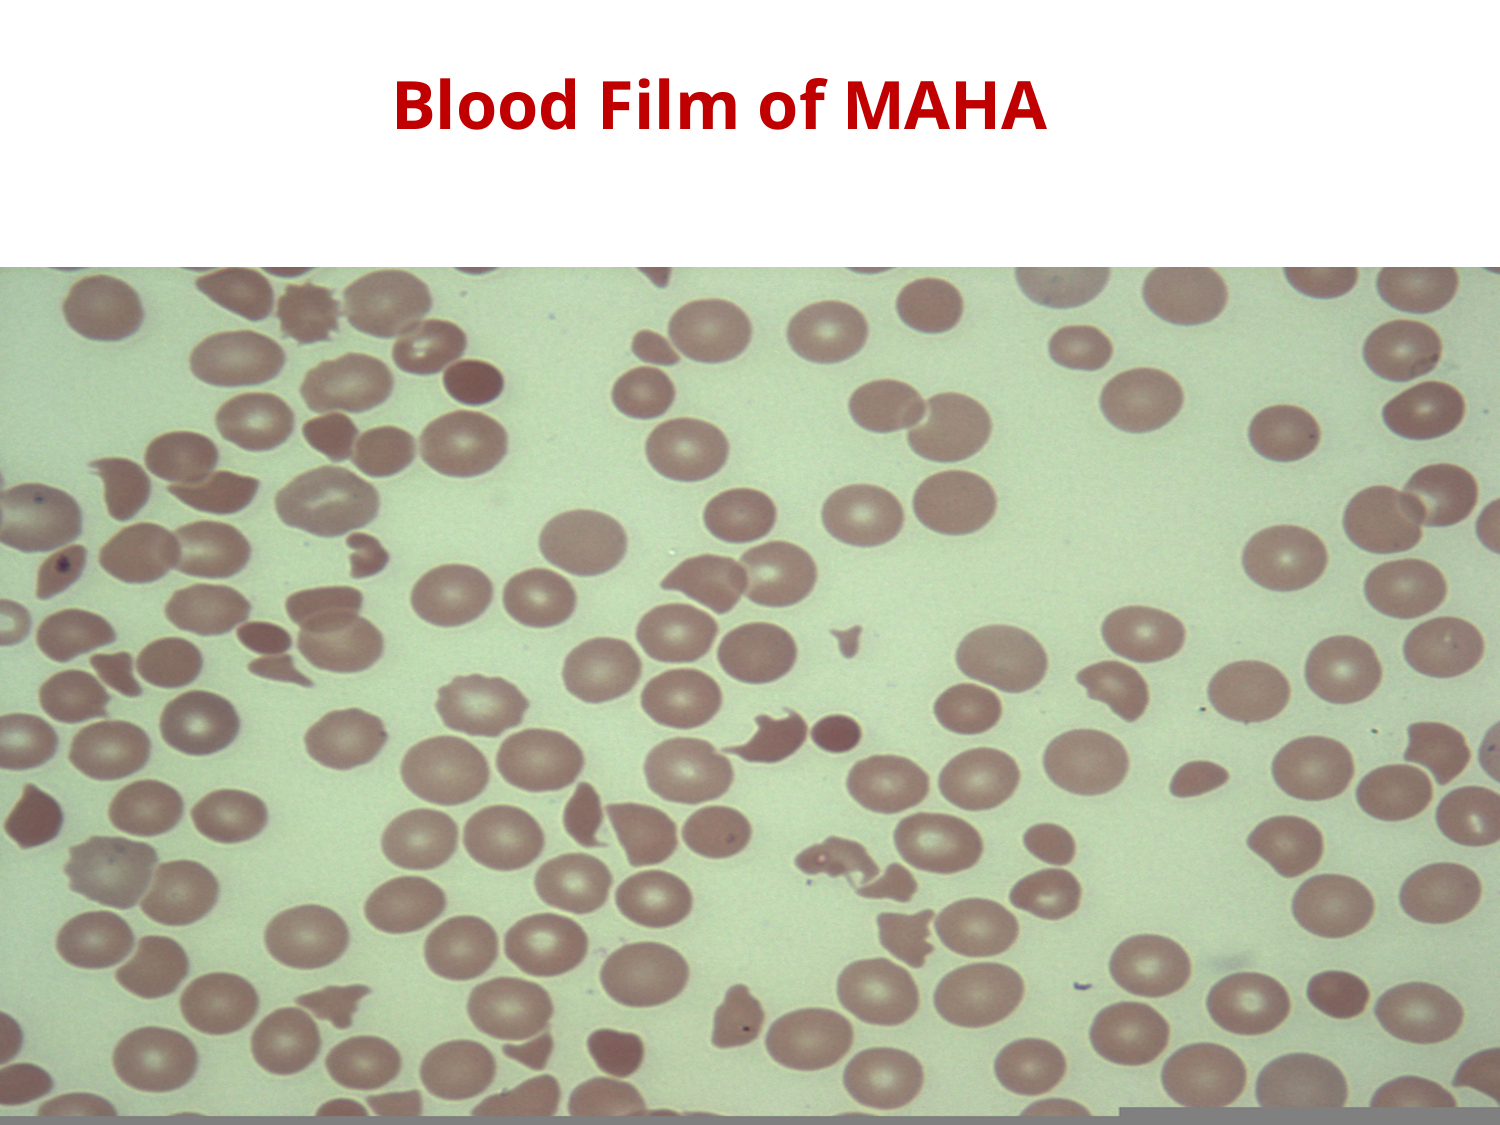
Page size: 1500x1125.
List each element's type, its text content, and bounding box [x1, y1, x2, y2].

title Blood Film of MAHA [75, 45, 1365, 161]
picture [0, 266, 1500, 1125]
